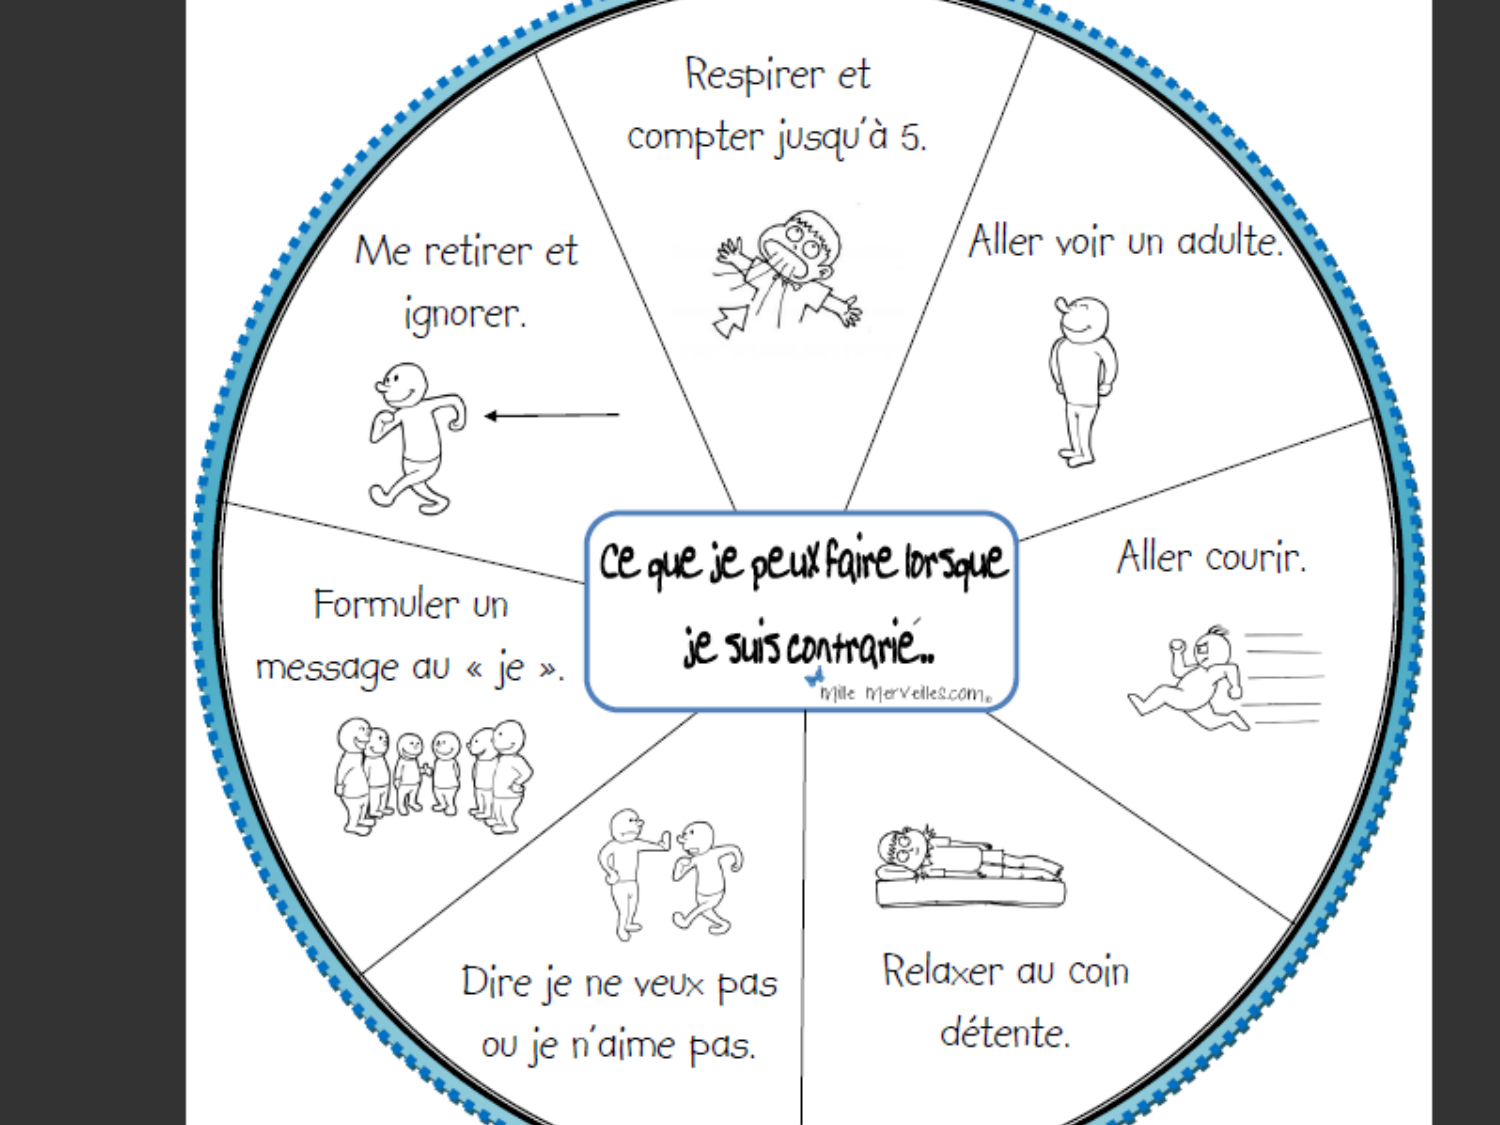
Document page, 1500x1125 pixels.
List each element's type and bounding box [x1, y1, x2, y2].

list [0, 0, 1500, 1125]
